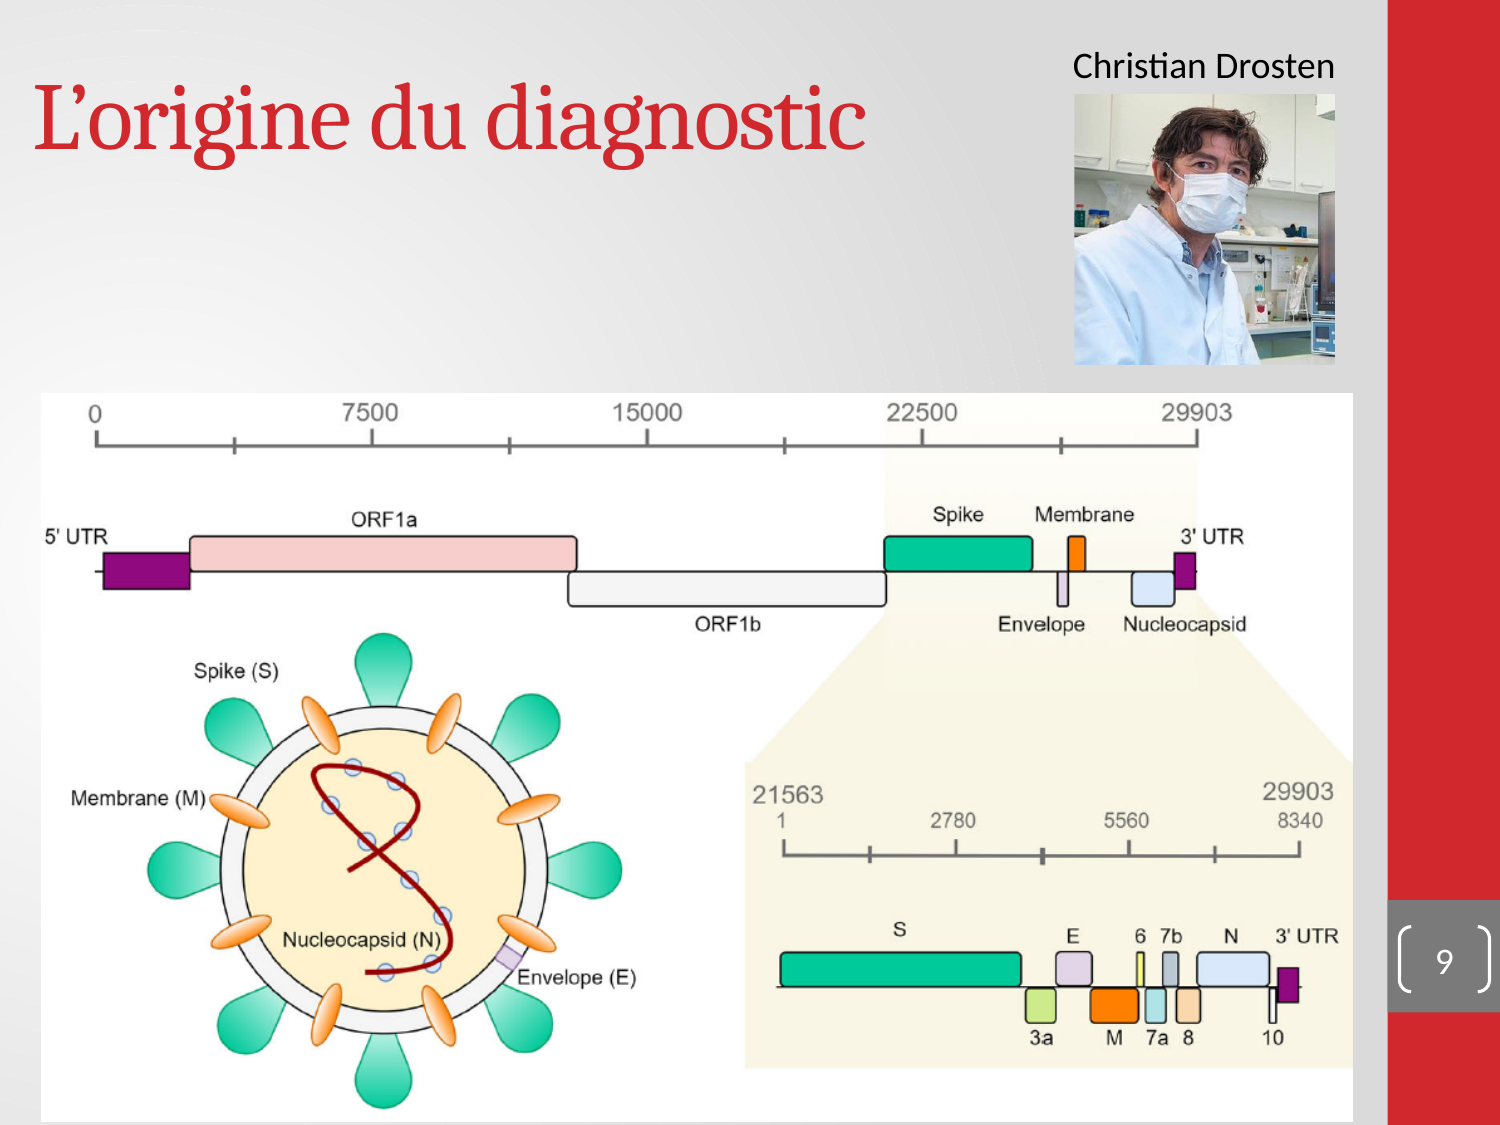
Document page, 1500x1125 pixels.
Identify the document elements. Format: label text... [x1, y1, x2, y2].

title L’origine du diagnostic [17, 0, 1318, 223]
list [1073, 93, 1336, 366]
picture [40, 392, 1354, 1122]
text_box Christian Drosten [1058, 33, 1351, 94]
slide_number 9 [1397, 925, 1492, 994]
